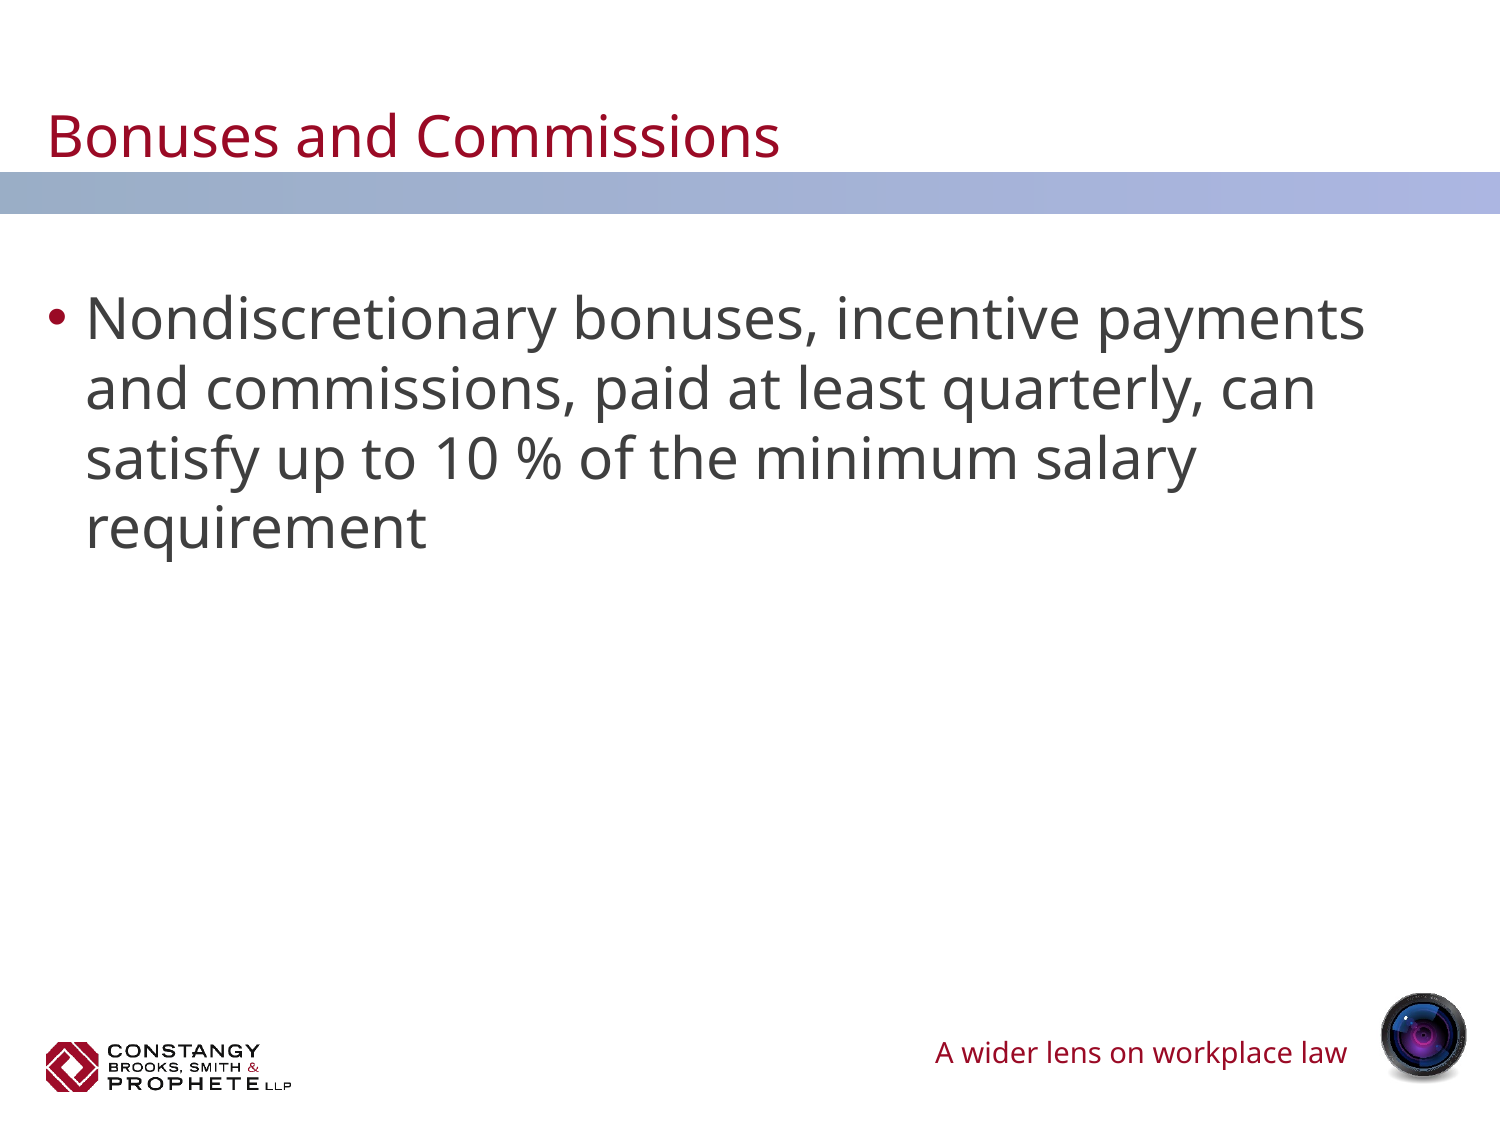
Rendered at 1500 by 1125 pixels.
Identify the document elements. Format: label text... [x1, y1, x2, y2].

list Nondiscretionary bonuses, incentive payments and commissions, paid at least quarterly, can satisfy up to 10 % of the minimum salary requirement [31, 273, 1450, 1006]
title Bonuses and Commissions [31, 61, 1326, 208]
picture [46, 1042, 291, 1092]
picture [1373, 985, 1473, 1084]
